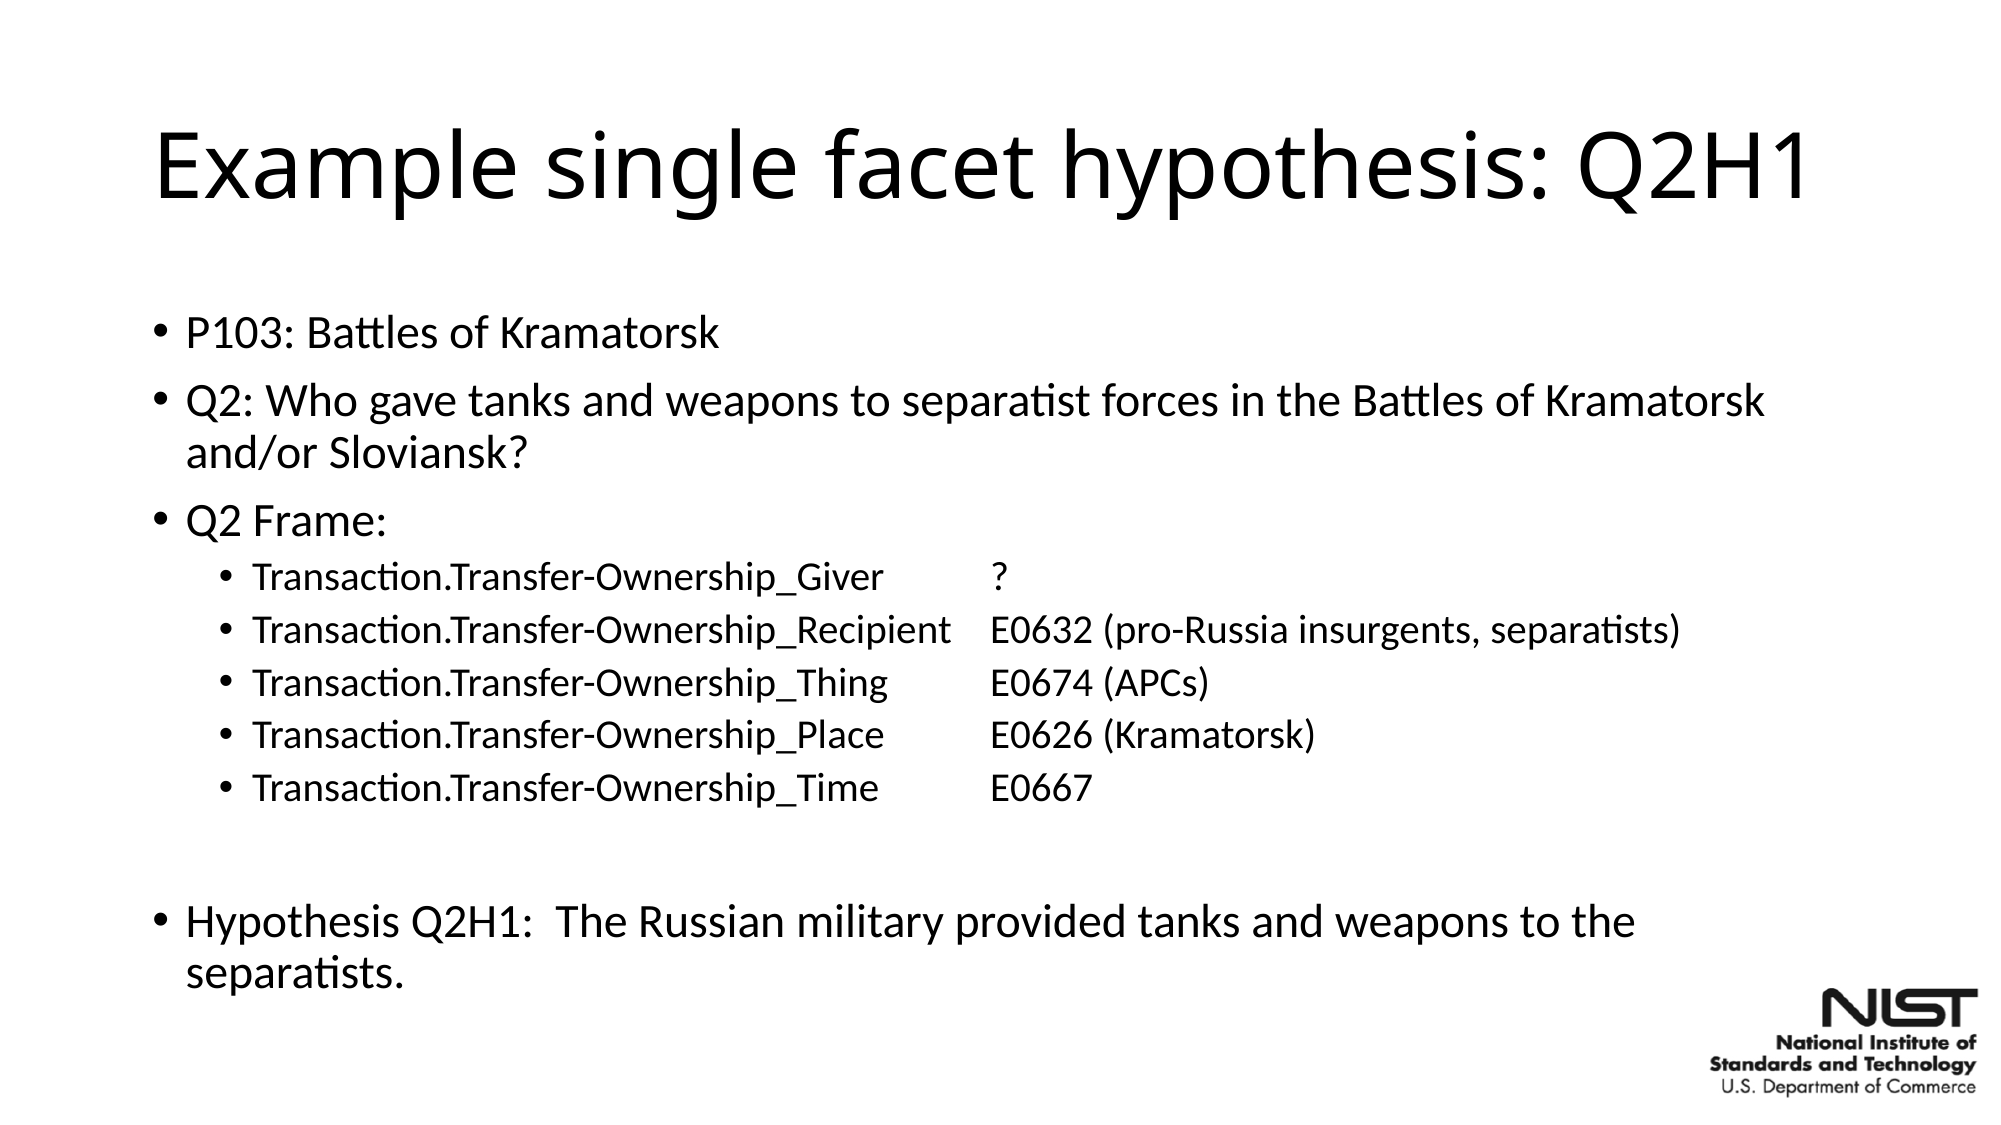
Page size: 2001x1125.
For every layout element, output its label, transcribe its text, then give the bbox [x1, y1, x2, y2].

list P103: Battles of Kramatorsk Q2: Who gave tanks and weapons to separatist forces in the Battles of Kramatorsk and/or Sloviansk? Q2 Frame: Transaction.Transfer-Ownership_Giver ? Transaction.Transfer-Ownership_Recipient E0632 (pro-Russia insurgents, separatists) Transaction.Transfer-Ownership_Thing E0674 (APCs) Transaction.Transfer-Ownership_Place E0626 (Kramatorsk) Transaction.Transfer-Ownership_Time E0667 Hypothesis Q2H1: The Russian military provided tanks and weapons to the separatists. [137, 299, 1863, 1014]
title Example single facet hypothesis: Q2H1 [137, 59, 1863, 278]
picture [1687, 976, 2000, 1109]
